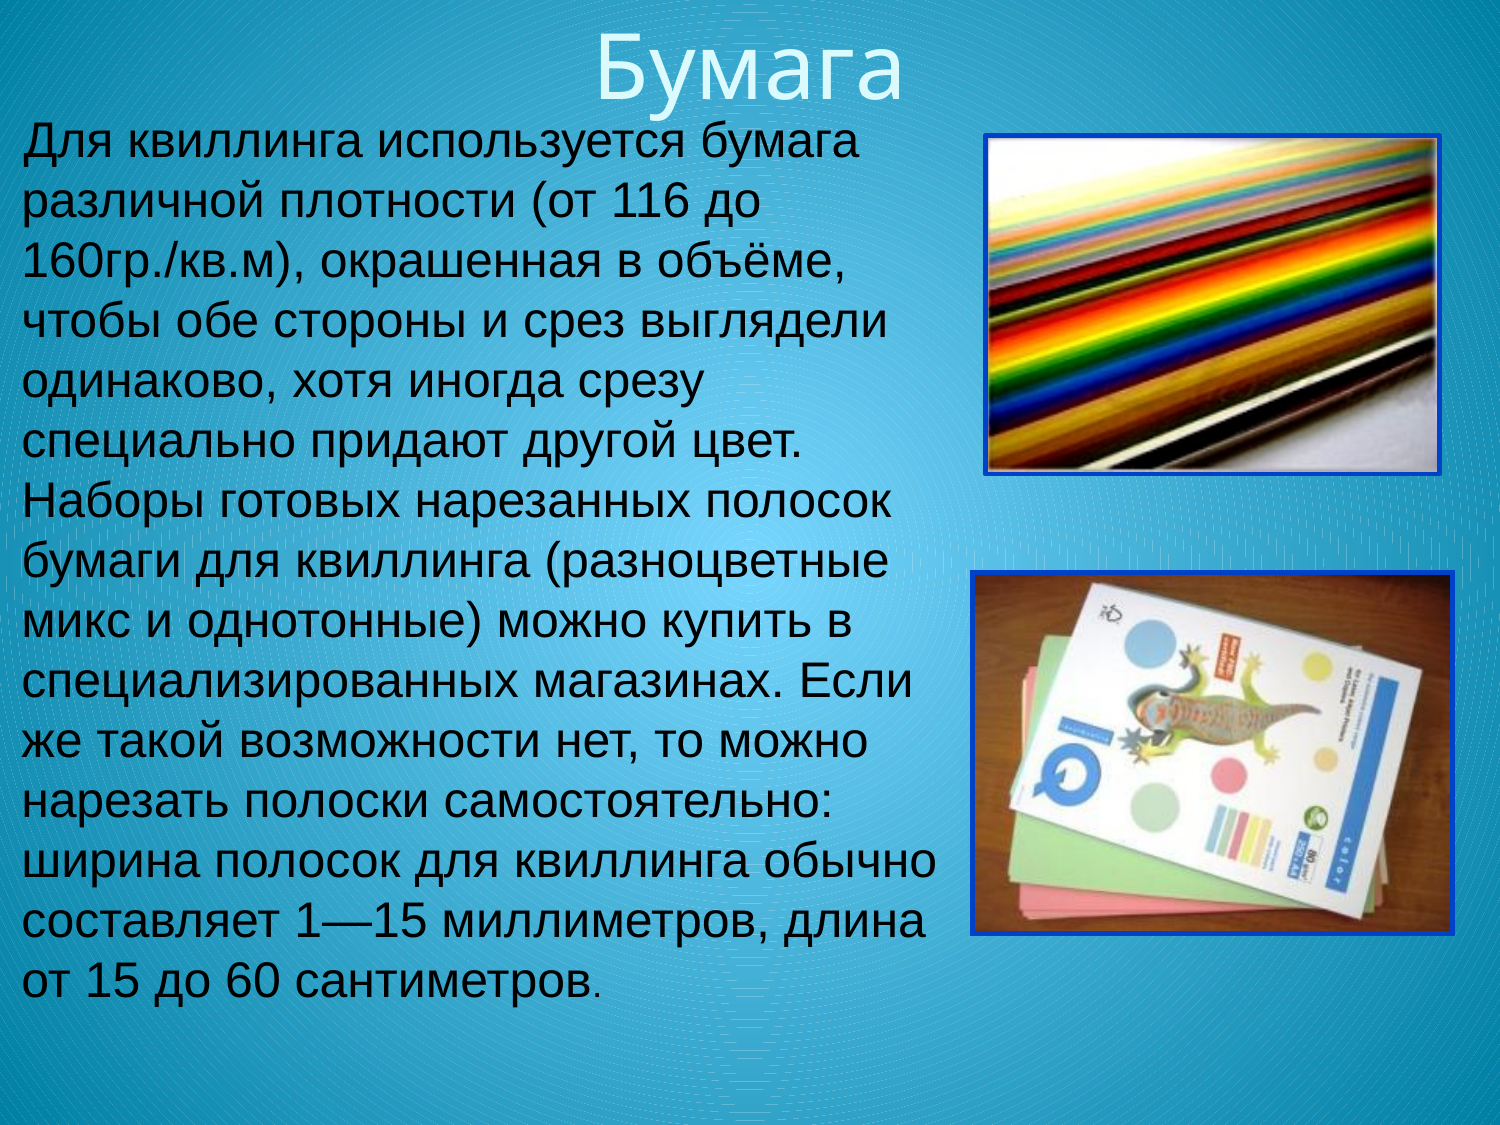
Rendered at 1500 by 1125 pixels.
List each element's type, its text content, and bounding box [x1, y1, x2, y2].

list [974, 574, 1450, 932]
title Бумага [74, 0, 1426, 126]
list Для квиллинга используется бумага различной плотности (от 116 до 160гр./кв.м), окрашенная в объёме, чтобы обе стороны и срез выглядели одинаково, хотя иногда срезу специально придают другой цвет. Наборы готовых нарезанных полосок бумаги для квиллинга (разноцветные микс и однотонные) можно купить в специализированных магазинах. Если же такой возможности нет, то можно нарезать полоски самостоятельно: ширина полосок для квиллинга обычно составляет 1—15 миллиметров, длина от 15 до 60 сантиметров. [0, 99, 976, 1125]
picture [987, 137, 1438, 472]
